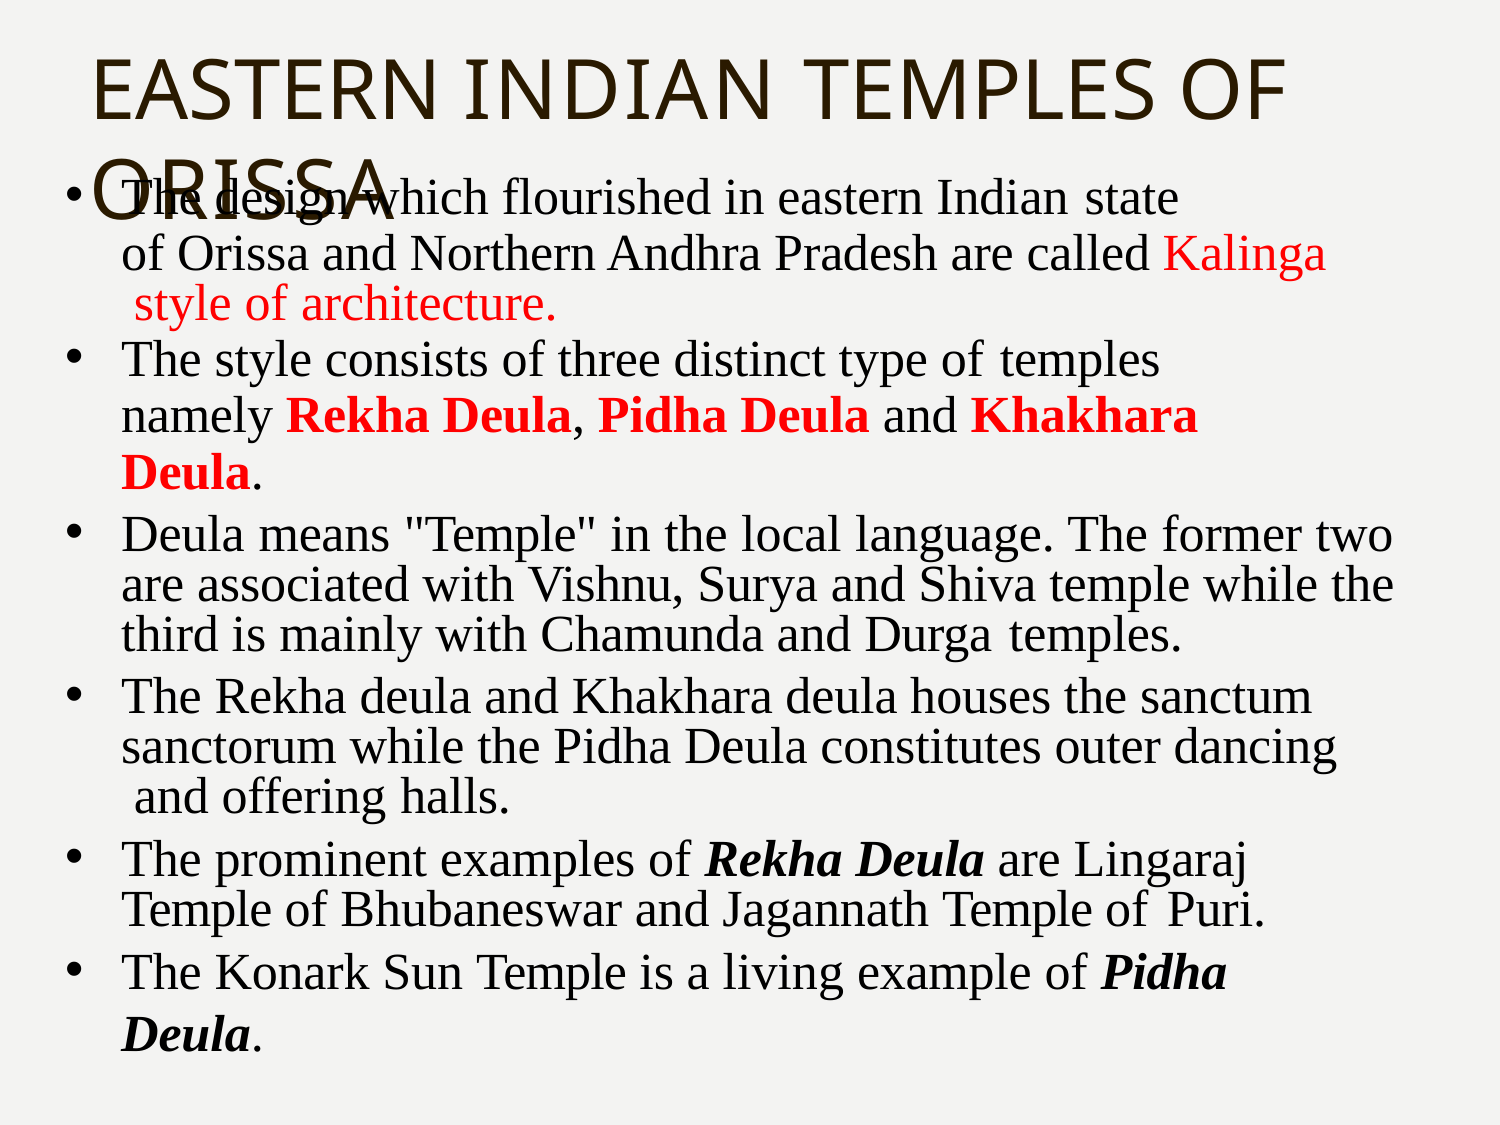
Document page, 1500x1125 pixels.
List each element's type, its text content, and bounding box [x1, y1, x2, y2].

text_box The design which flourished in eastern Indian state of Orissa and Northern Andhra Pradesh are called Kalinga style of architecture. The style consists of three distinct type of temples namely Rekha Deula, Pidha Deula and Khakhara Deula. Deula means "Temple" in the local language. The former two are associated with Vishnu, Surya and Shiva temple while the third is mainly with Chamunda and Durga temples. The Rekha deula and Khakhara deula houses the sanctum sanctorum while the Pidha Deula constitutes outer dancing and offering halls. The prominent examples of Rekha Deula are Lingaraj Temple of Bhubaneswar and Jagannath Temple of Puri. The Konark Sun Temple is a living example of Pidha Deula. [62, 166, 1409, 1063]
title Eastern Indian temples of Orissa [87, 33, 1339, 166]
